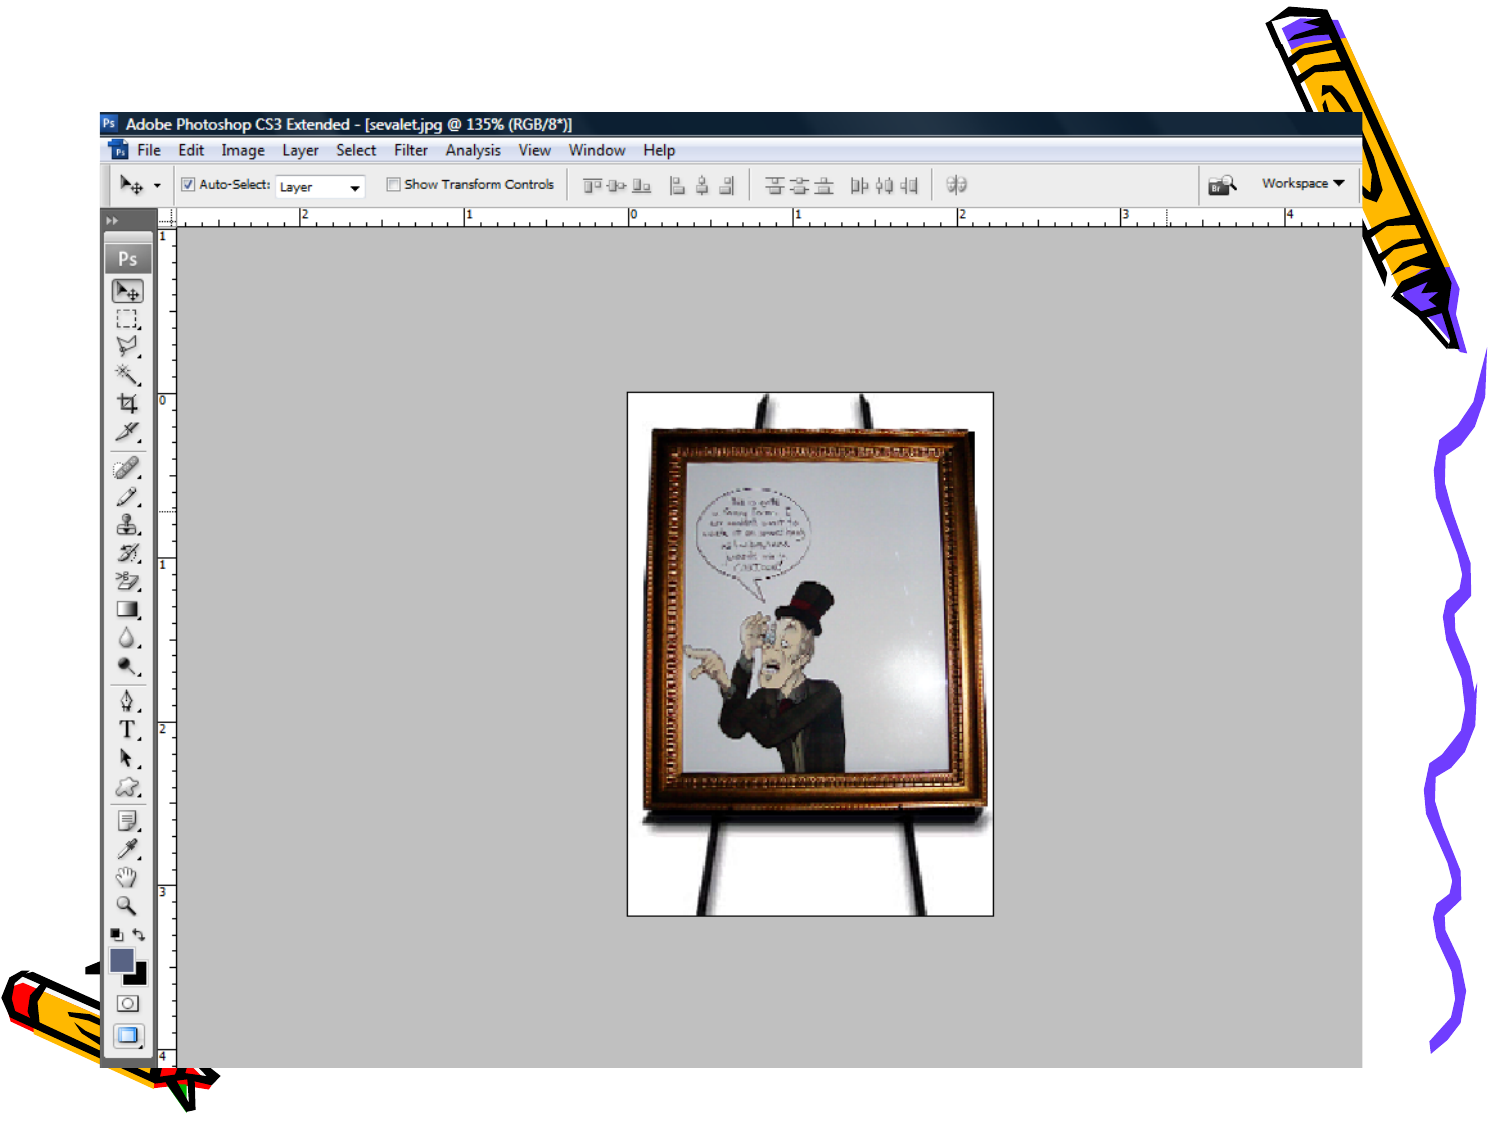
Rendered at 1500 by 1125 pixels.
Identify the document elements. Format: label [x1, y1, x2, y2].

picture [99, 112, 1363, 1068]
